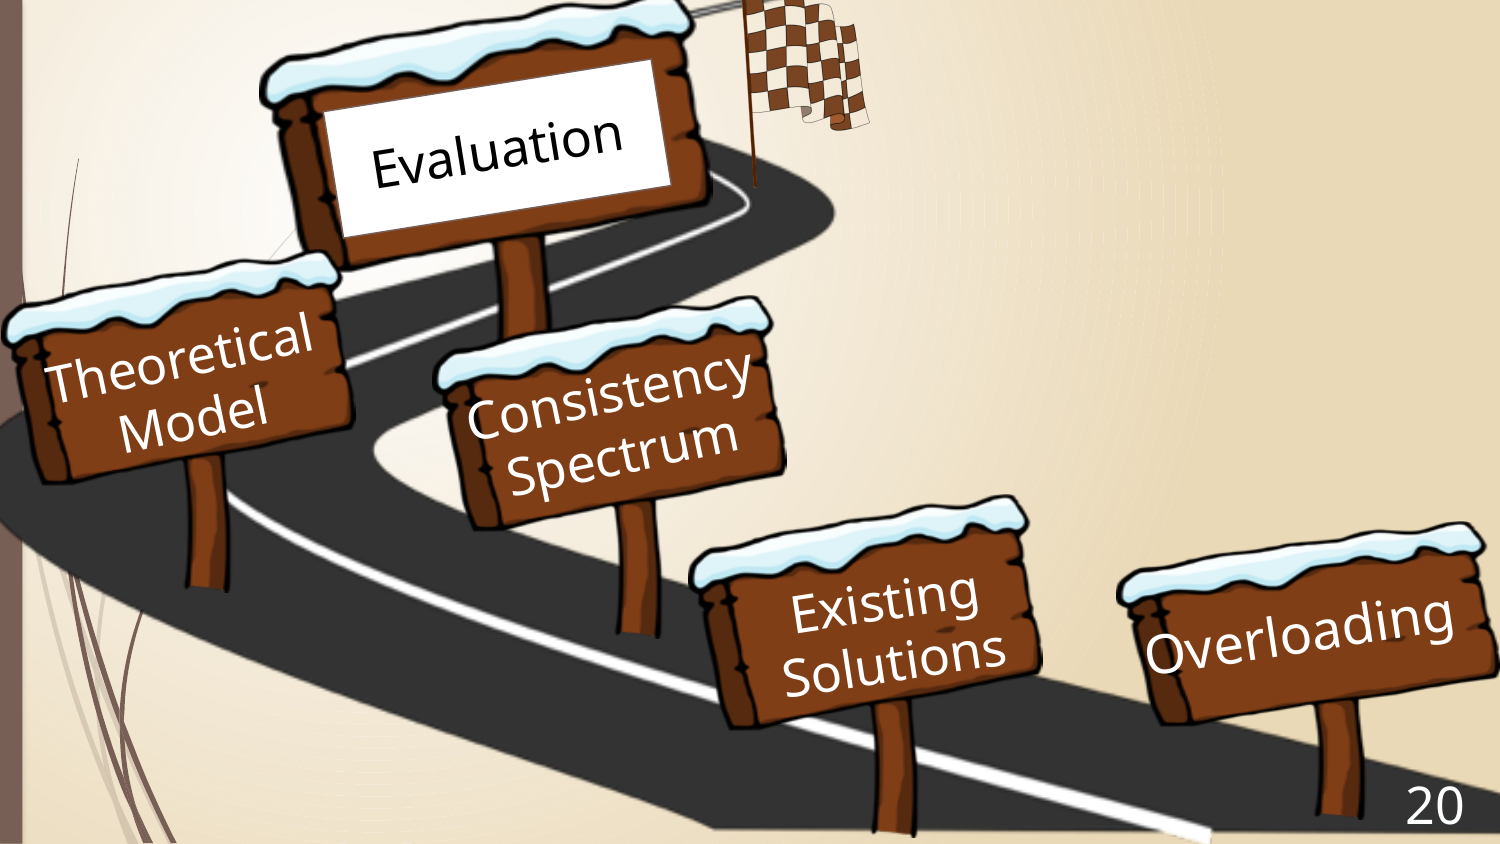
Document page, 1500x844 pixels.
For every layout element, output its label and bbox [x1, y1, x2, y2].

picture [0, 0, 1500, 844]
text_box [1115, 521, 1500, 820]
text_box [258, 0, 714, 402]
text_box [688, 494, 1051, 838]
